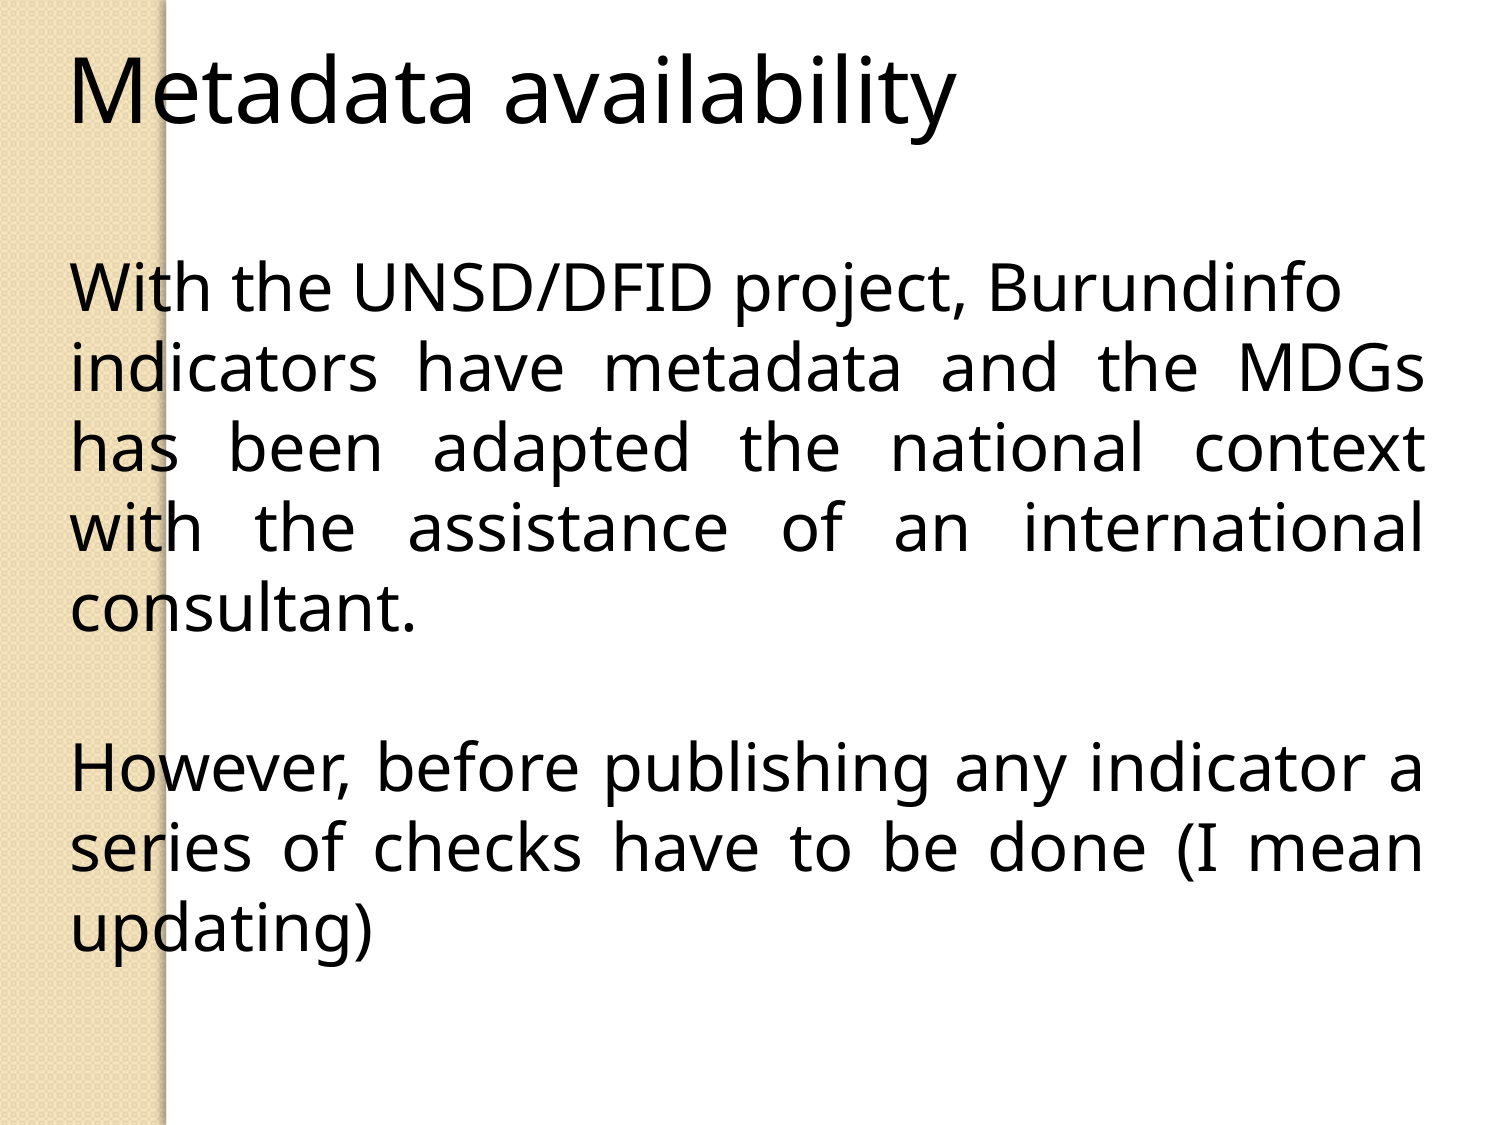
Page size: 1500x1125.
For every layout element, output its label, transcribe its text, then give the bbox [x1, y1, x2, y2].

text_box With the UNSD/DFID project, Burundinfo indicators have metadata and the MDGs has been adapted the national context with the assistance of an international consultant. However, before publishing any indicator a series of checks have to be done (I mean updating) [54, 237, 1443, 972]
text_box Metadata availability [52, 24, 1365, 150]
